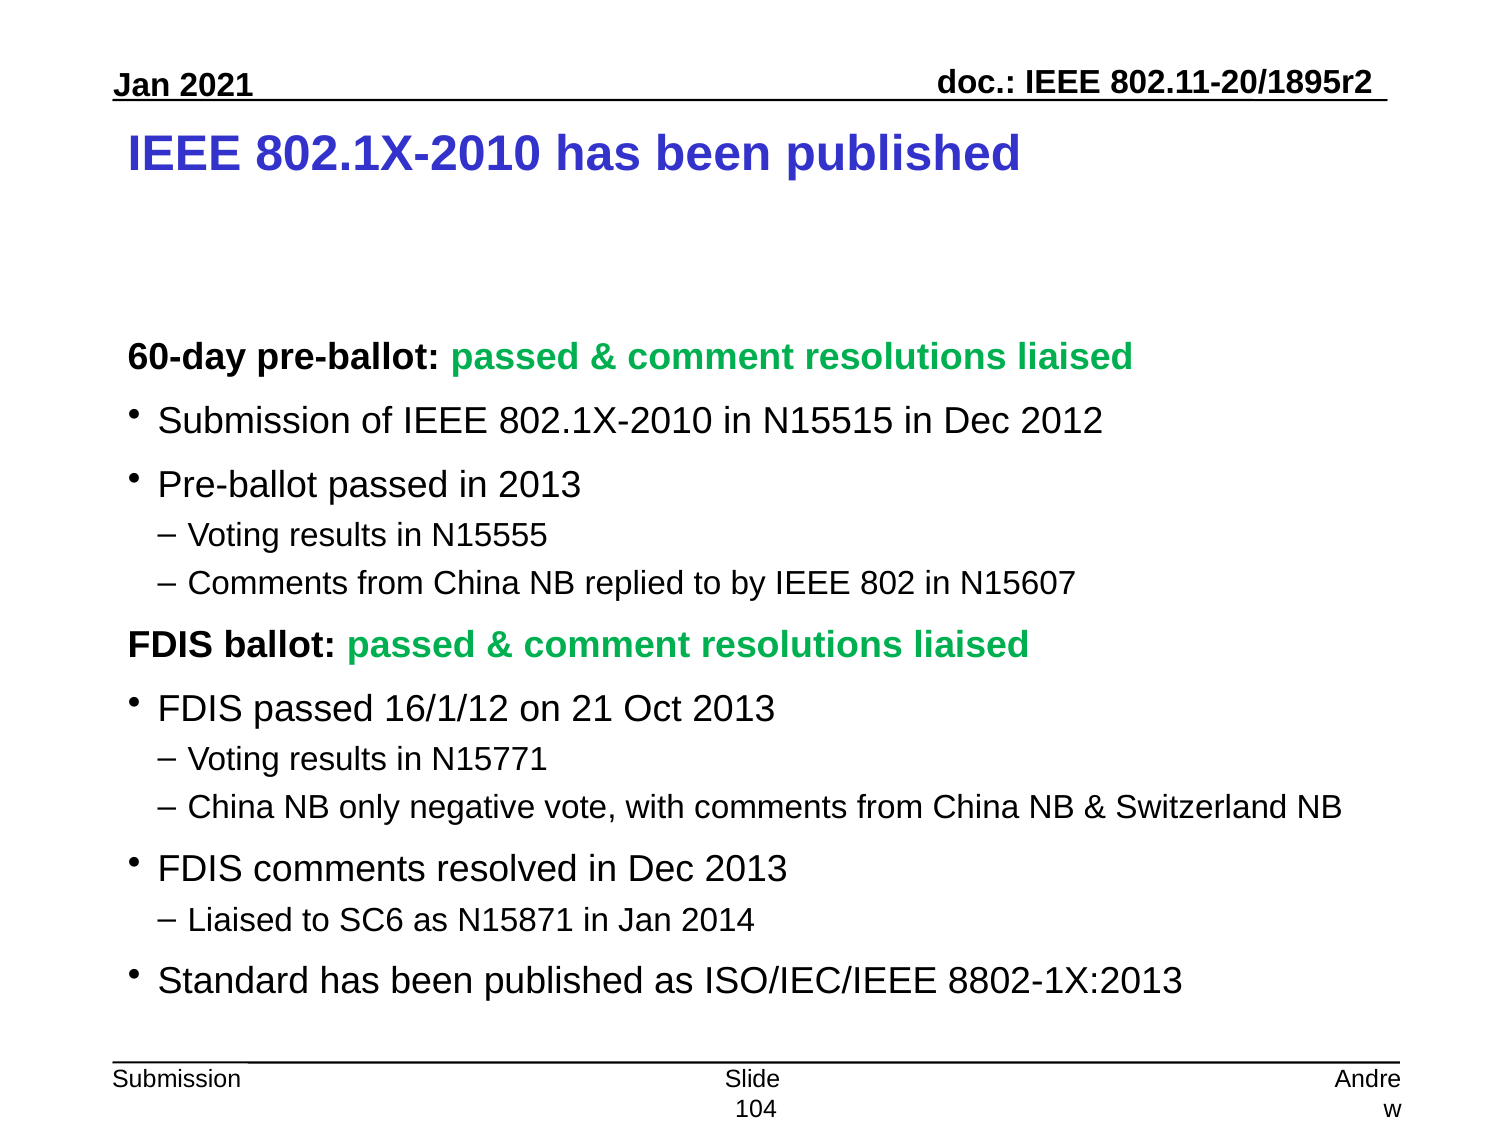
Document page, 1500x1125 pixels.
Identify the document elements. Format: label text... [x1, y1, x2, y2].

footer Andrew Myles, Cisco [1320, 1061, 1402, 1093]
list 60-day pre-ballot: passed & comment resolutions liaised Submission of IEEE 802.1X-2010 in N15515 in Dec 2012 Pre-ballot passed in 2013 Voting results in N15555 Comments from China NB replied to by IEEE 802 in N15607 FDIS ballot: passed & comment resolutions liaised FDIS passed 16/1/12 on 21 Oct 2013 Voting results in N15771 China NB only negative vote, with comments from China NB & Switzerland NB FDIS comments resolved in Dec 2013 Liaised to SC6 as N15871 in Jan 2014 Standard has been published as ISO/IEC/IEEE 8802-1X:2013 [112, 324, 1388, 1000]
title IEEE 802.1X-2010 has been published [112, 112, 1388, 288]
slide_number Slide 104 [709, 1061, 803, 1093]
